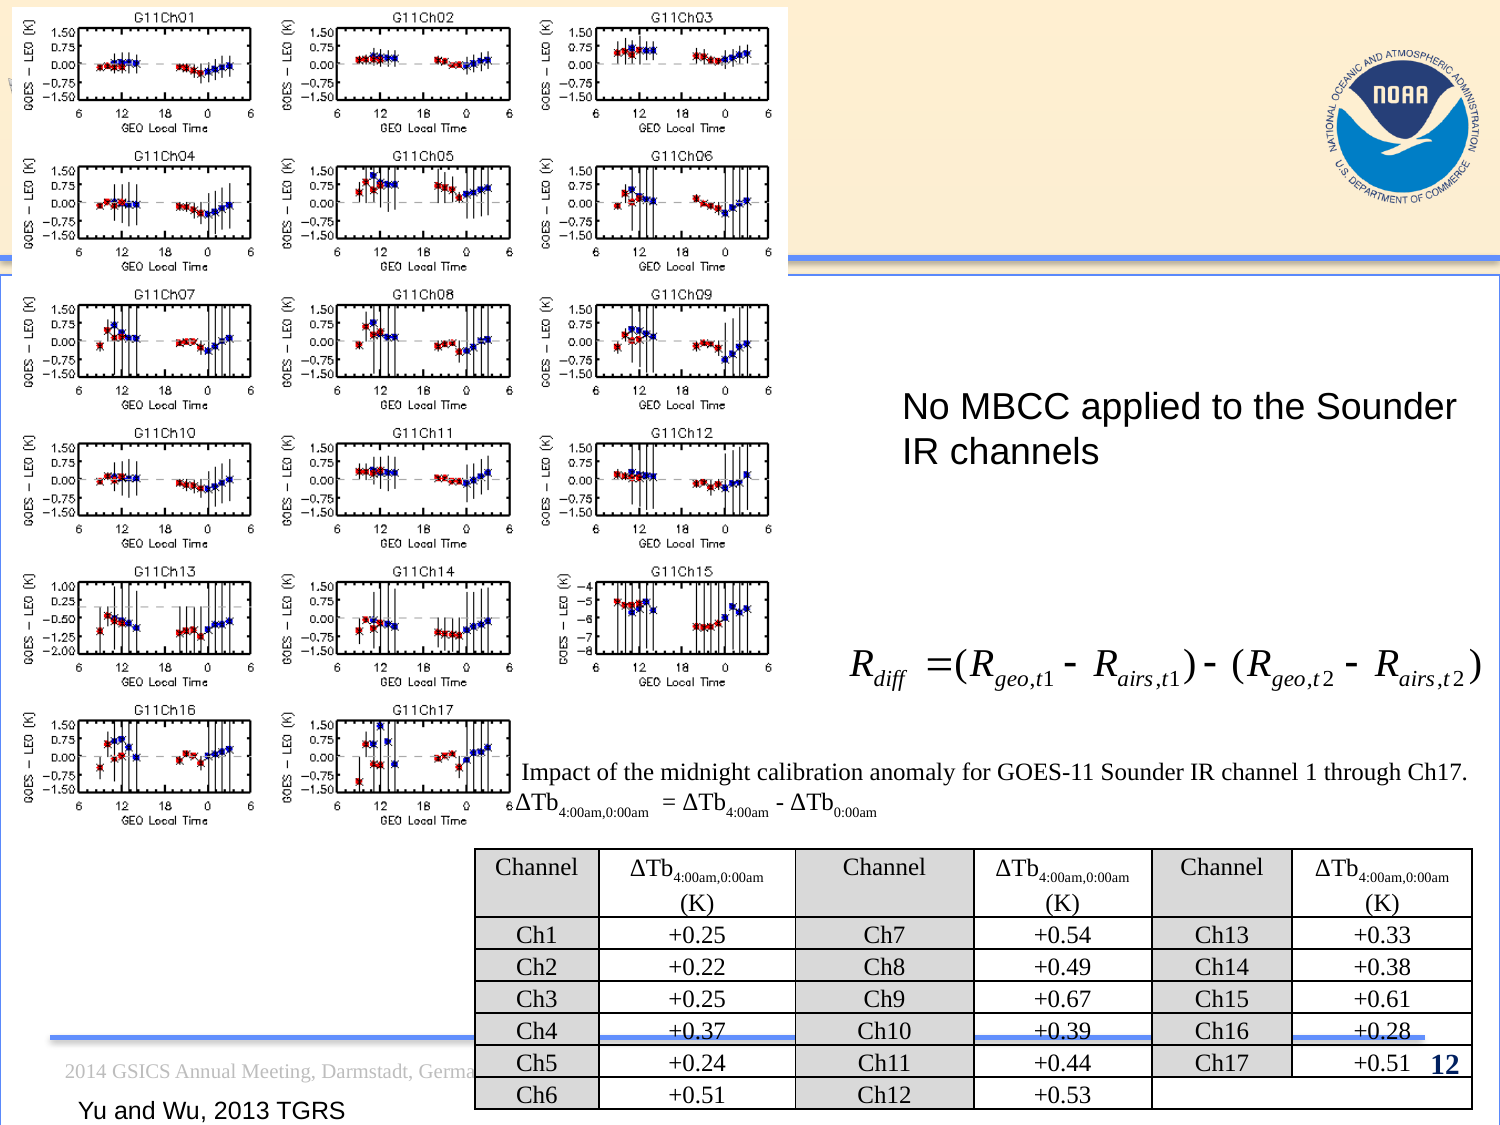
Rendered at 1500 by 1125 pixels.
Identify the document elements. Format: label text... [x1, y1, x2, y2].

table_cell Ch4 [476, 1014, 598, 1044]
table_header Channel [1153, 850, 1291, 916]
table_cell +0.44 [975, 1046, 1151, 1076]
table_cell +0.37 [600, 1014, 795, 1044]
table_cell Ch5 [476, 1046, 598, 1076]
text_box No MBCC applied to the Sounder IR channels [887, 374, 1475, 480]
text_box Yu and Wu, 2013 TGRS [63, 1087, 362, 1125]
table_cell Ch15 [1153, 982, 1291, 1012]
table_header Channel [476, 850, 598, 916]
table_cell +0.22 [600, 950, 795, 980]
table_header ΔTb4:00am,0:00am (K) [1293, 850, 1471, 916]
table_header Channel [796, 850, 973, 916]
table_cell Ch7 [796, 918, 973, 948]
table_cell +0.28 [1293, 1014, 1471, 1024]
table_cell +0.51 [600, 1078, 795, 1108]
picture [1325, 50, 1479, 204]
table_cell Ch6 [476, 1078, 598, 1108]
table_cell Ch9 [796, 982, 973, 1012]
table_cell Ch11 [796, 1046, 973, 1076]
table_cell +0.33 [1293, 918, 1471, 948]
table_cell Ch12 [796, 1078, 973, 1108]
table_cell +0.61 [1293, 982, 1471, 1012]
table_cell Ch17 [1153, 1046, 1162, 1076]
table_cell Ch1 [476, 918, 598, 948]
table_header ΔTb4:00am,0:00am (K) [600, 850, 795, 916]
slide_number 12 [1162, 1024, 1476, 1101]
table_cell +0.38 [1293, 950, 1471, 980]
table_cell Ch10 [796, 1014, 973, 1044]
table_cell Ch8 [796, 950, 973, 980]
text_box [842, 637, 1491, 701]
table_cell +0.39 [975, 1014, 1151, 1044]
table_cell Ch2 [476, 950, 598, 980]
table_cell +0.54 [975, 918, 1151, 948]
table_cell +0.25 [600, 982, 795, 1012]
table_cell +0.49 [975, 950, 1151, 980]
table_cell Ch3 [476, 982, 598, 1012]
table_cell Ch16 [1153, 1014, 1291, 1044]
table_cell +0.67 [975, 982, 1151, 1012]
text_box Impact of the midnight calibration anomaly for GOES-11 Sounder IR channel 1 through Ch17. ΔTb4:00am,0:00am = ΔTb4:00am - ΔTb0:00am [791, 747, 1500, 828]
table_cell +0.24 [600, 1046, 795, 1076]
table_header ΔTb4:00am,0:00am (K) [975, 850, 1151, 916]
table_cell Ch13 [1153, 918, 1291, 948]
picture [0, 7, 788, 838]
table_cell Ch14 [1153, 950, 1291, 980]
table_cell +0.53 [975, 1078, 1151, 1108]
table_cell [1153, 1078, 1471, 1108]
table_cell +0.25 [600, 918, 795, 948]
